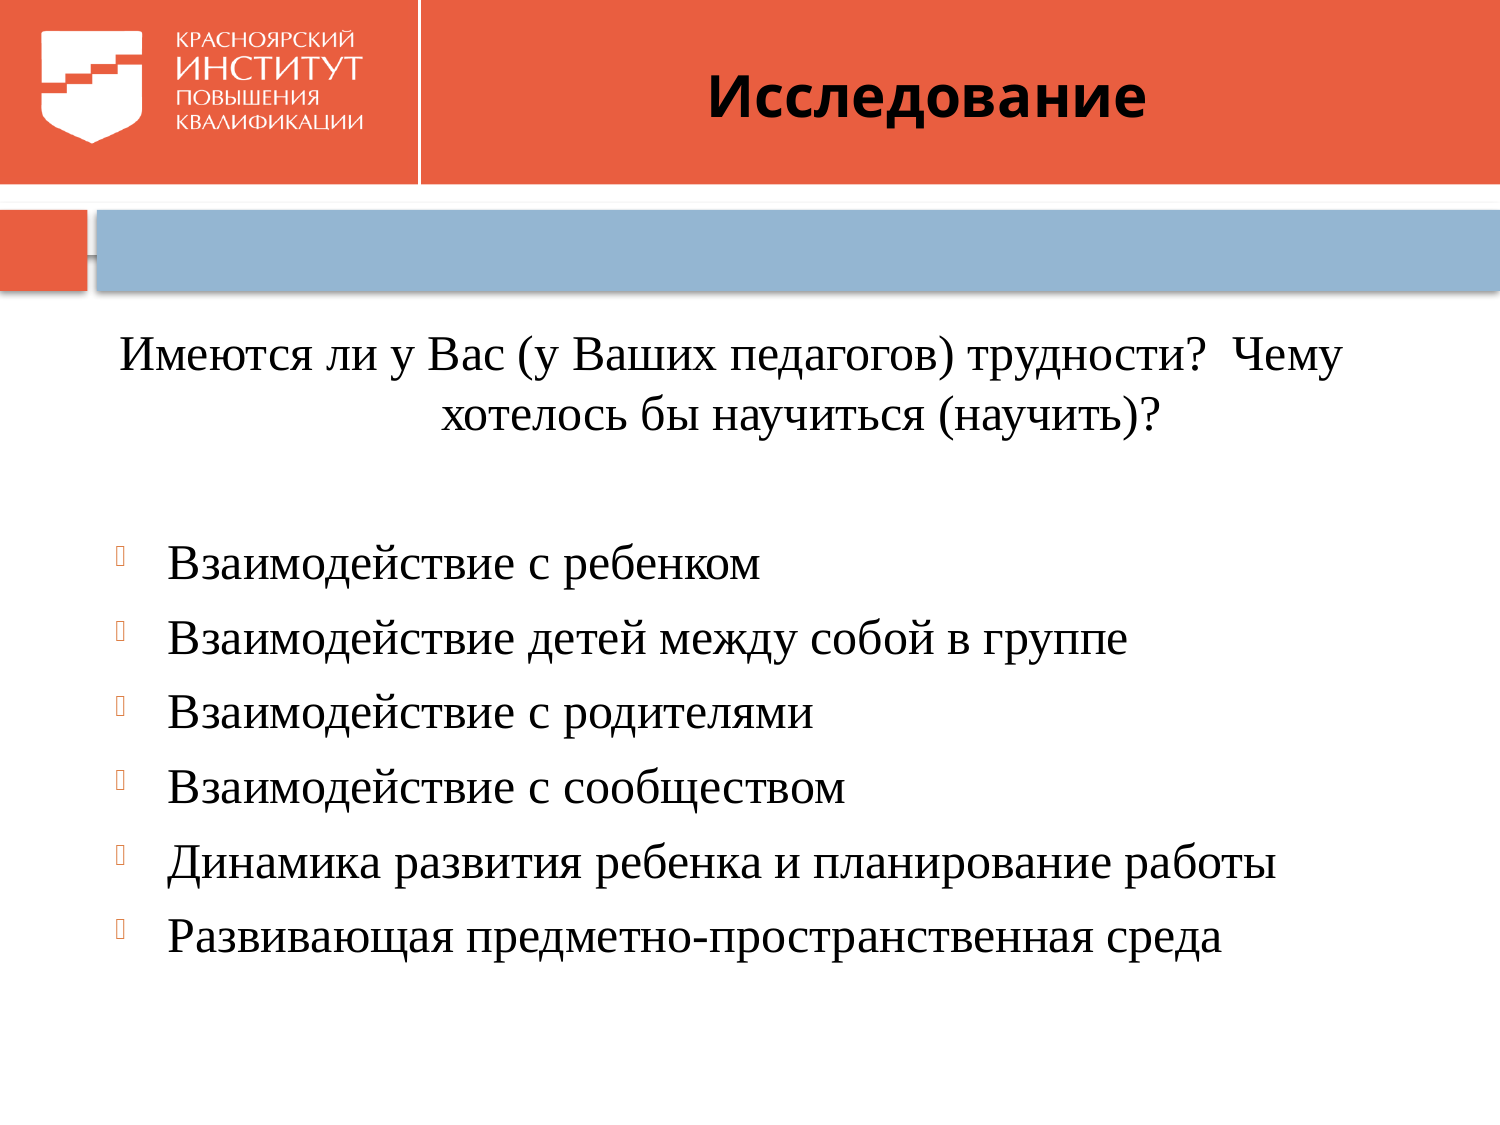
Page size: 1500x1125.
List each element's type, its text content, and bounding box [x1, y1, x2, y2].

list Имеются ли у Вас (у Ваших педагогов) трудности? Чему хотелось бы научиться (научить)? Взаимодействие с ребенком Взаимодействие детей между собой в группе Взаимодействие с родителями Взаимодействие с сообществом Динамика развития ребенка и планирование работы Развивающая предметно-пространственная среда [100, 225, 1439, 1001]
picture [0, 0, 408, 177]
title Исследование [428, 0, 1427, 190]
